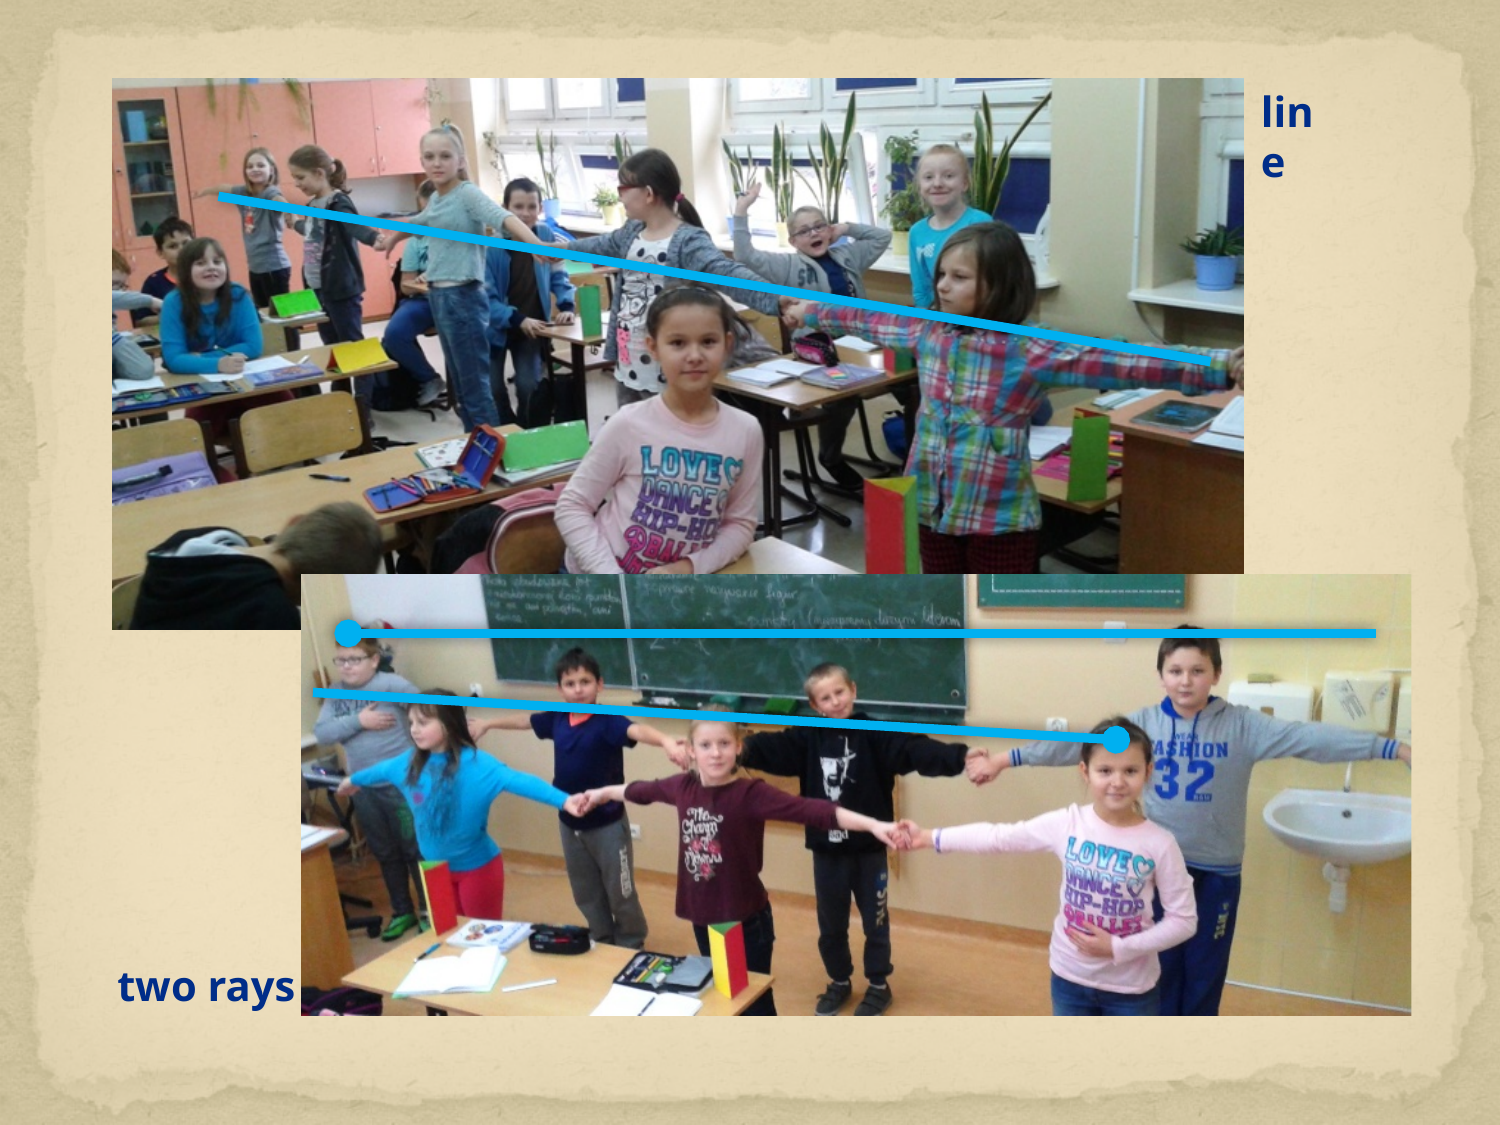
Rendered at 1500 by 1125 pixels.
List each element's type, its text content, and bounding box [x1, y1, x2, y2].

text_box line [1250, 78, 1341, 193]
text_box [314, 694, 1115, 738]
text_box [221, 199, 1210, 361]
text_box two rays [102, 952, 294, 1018]
picture [112, 78, 1412, 1016]
